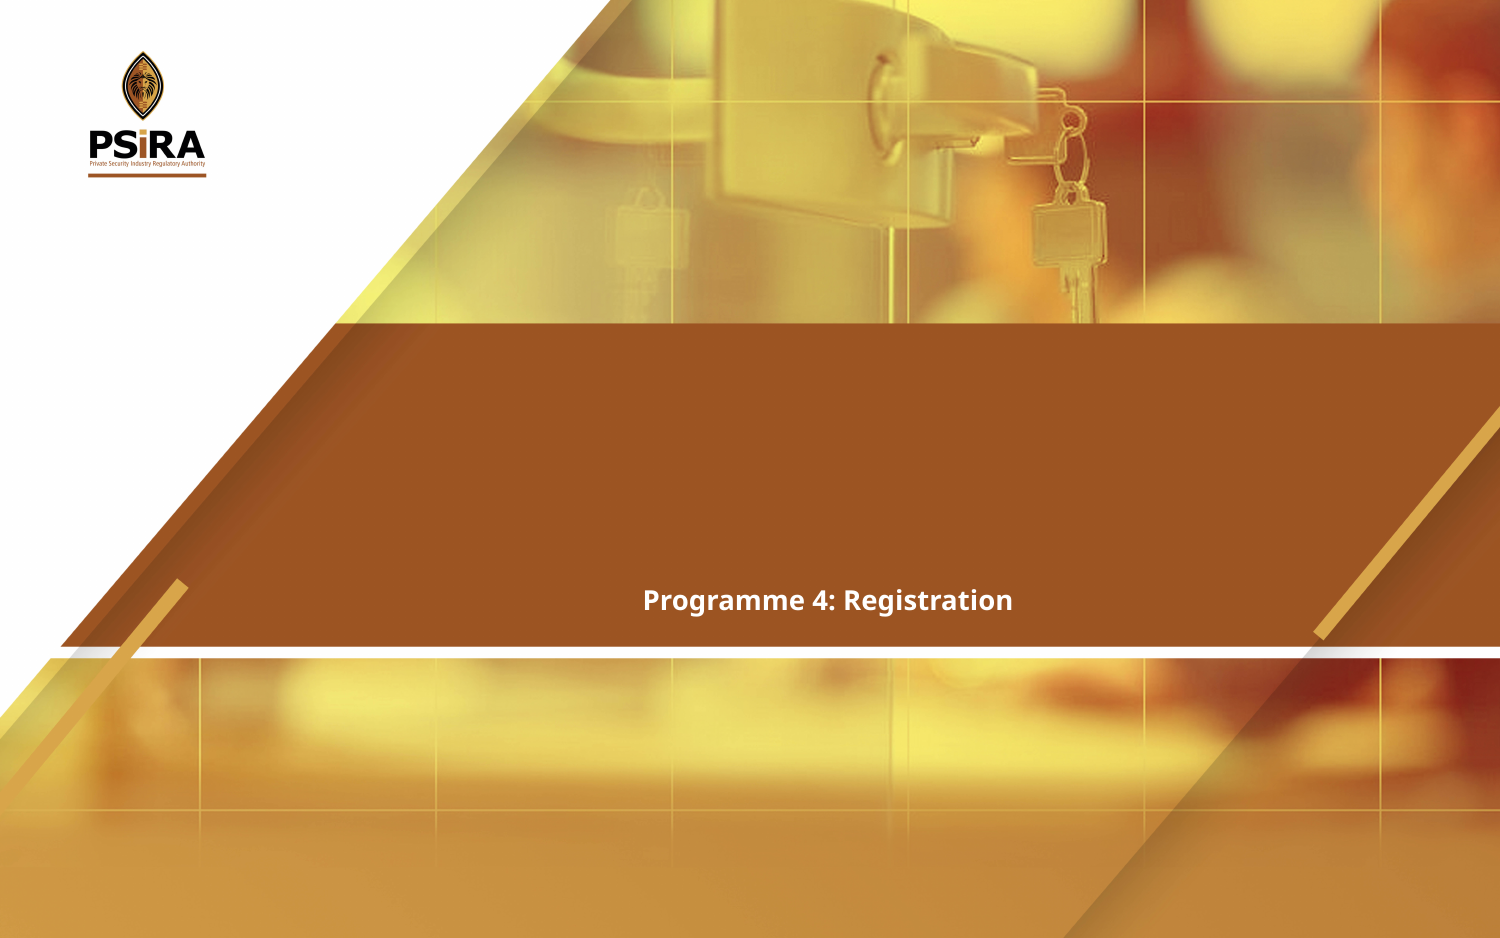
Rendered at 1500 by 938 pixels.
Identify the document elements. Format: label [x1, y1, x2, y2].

list [0, 0, 1500, 938]
